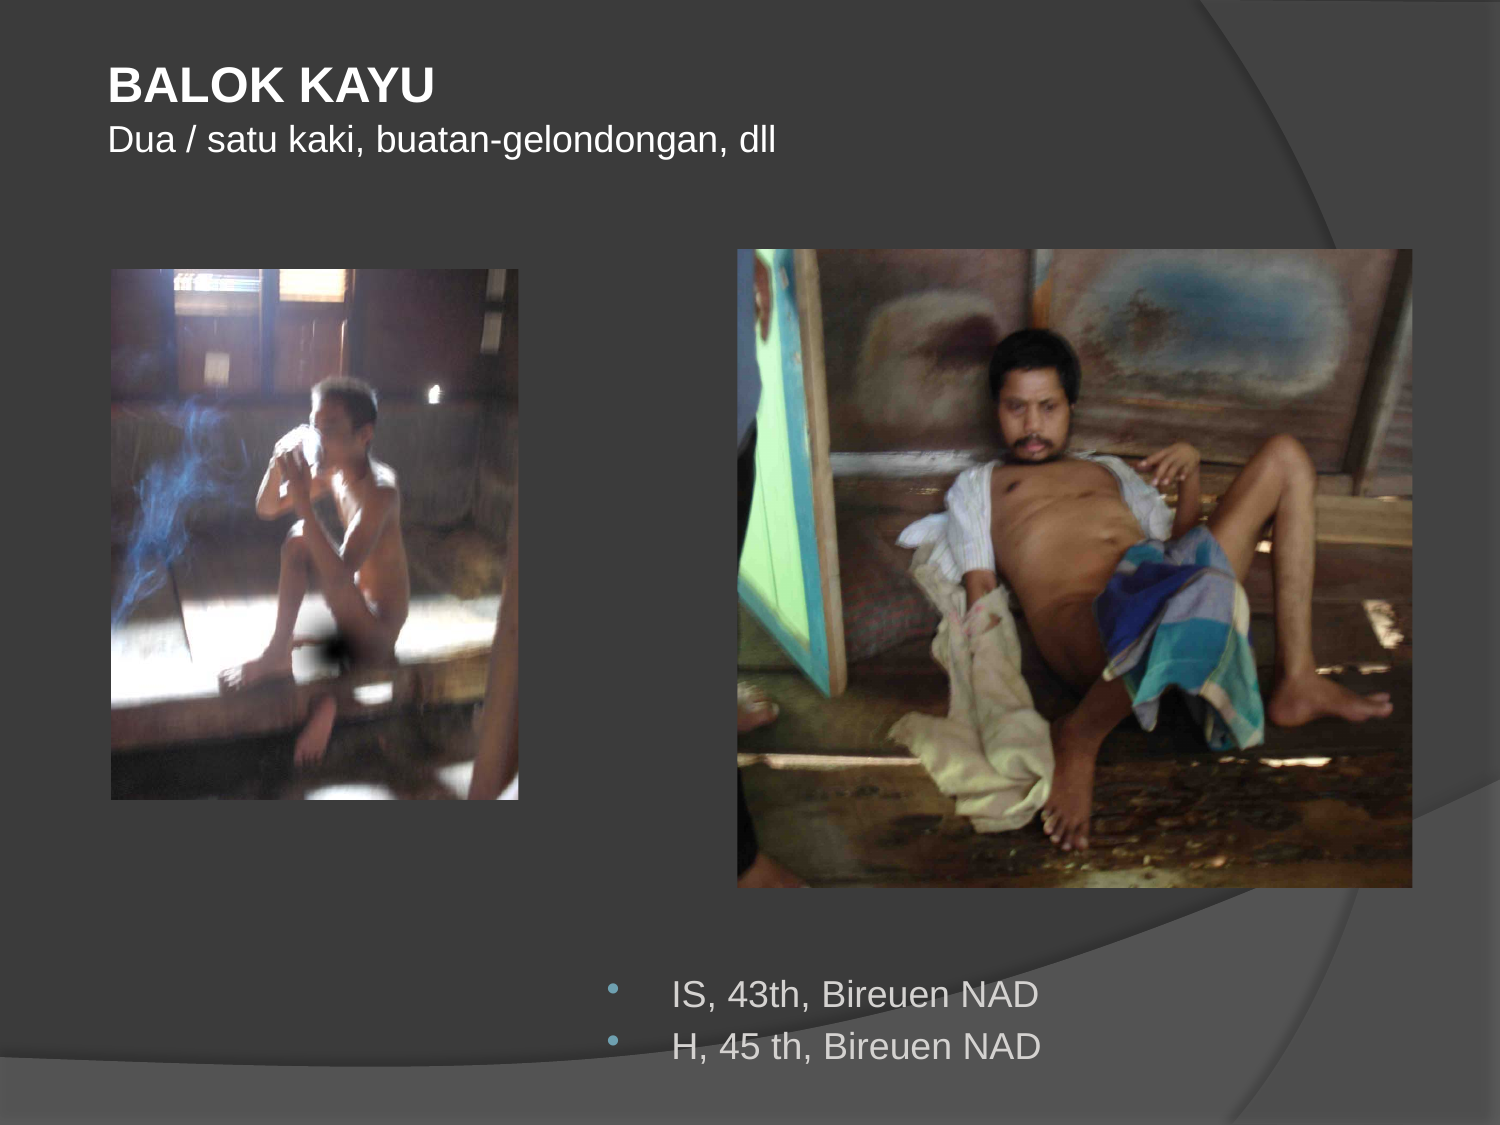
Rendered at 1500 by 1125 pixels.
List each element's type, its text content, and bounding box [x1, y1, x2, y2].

list IS, 43th, Bireuen NAD H, 45 th, Bireuen NAD [587, 962, 1450, 1075]
picture [737, 249, 1413, 888]
list Balok Kayu [92, 50, 888, 113]
list Dua / satu kaki, buatan-gelondongan, dll [92, 114, 888, 228]
picture [110, 269, 519, 801]
